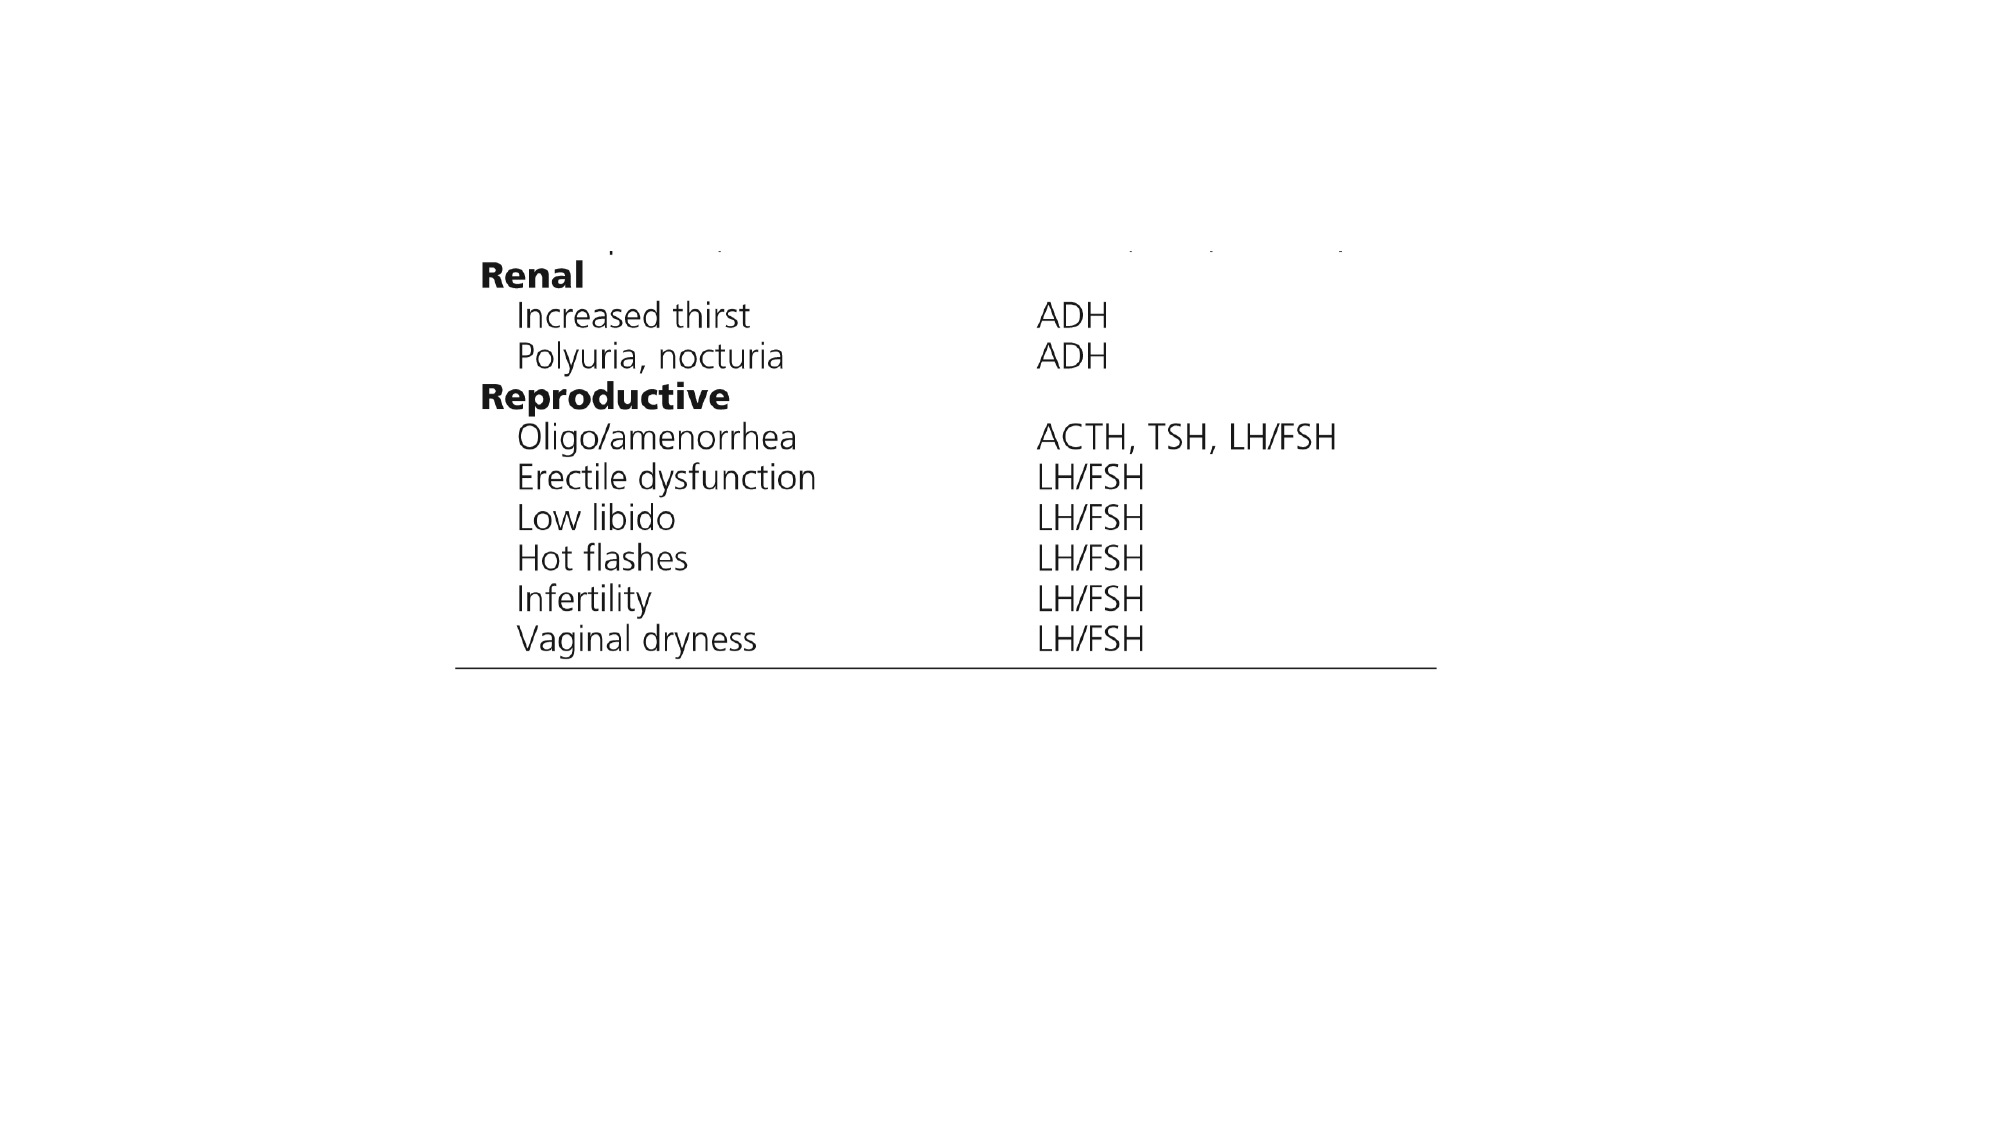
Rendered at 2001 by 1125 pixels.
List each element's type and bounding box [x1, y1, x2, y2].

picture [451, 251, 1457, 687]
